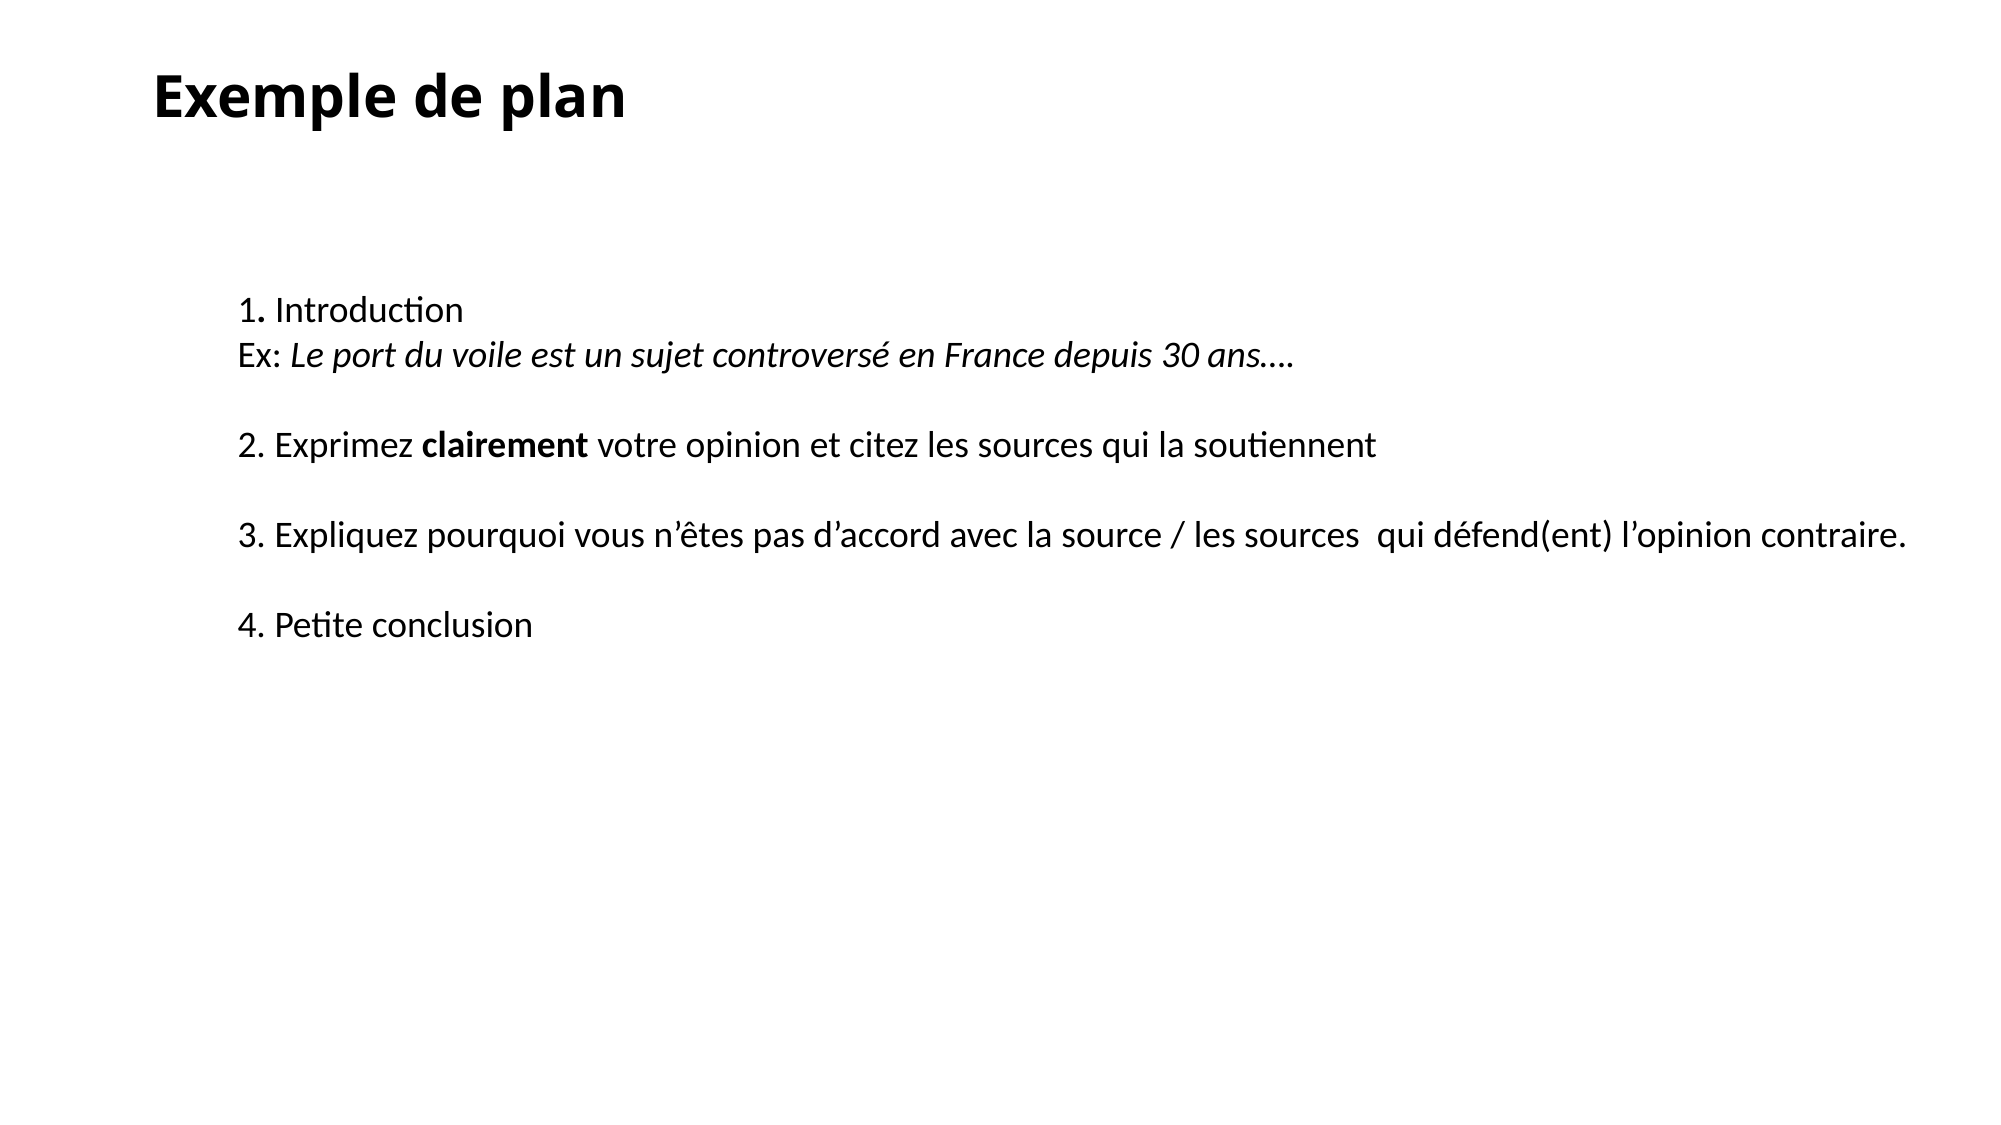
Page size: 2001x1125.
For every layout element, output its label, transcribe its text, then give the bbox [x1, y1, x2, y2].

text_box 1. Introduction Ex: Le port du voile est un sujet controversé en France depuis 30 ans…. 2. Exprimez clairement votre opinion et citez les sources qui la soutiennent 3. Expliquez pourquoi vous n’êtes pas d’accord avec la source / les sources qui défend(ent) l’opinion contraire. 4. Petite conclusion [222, 277, 1925, 652]
text_box Exemple de plan [137, 59, 1863, 278]
